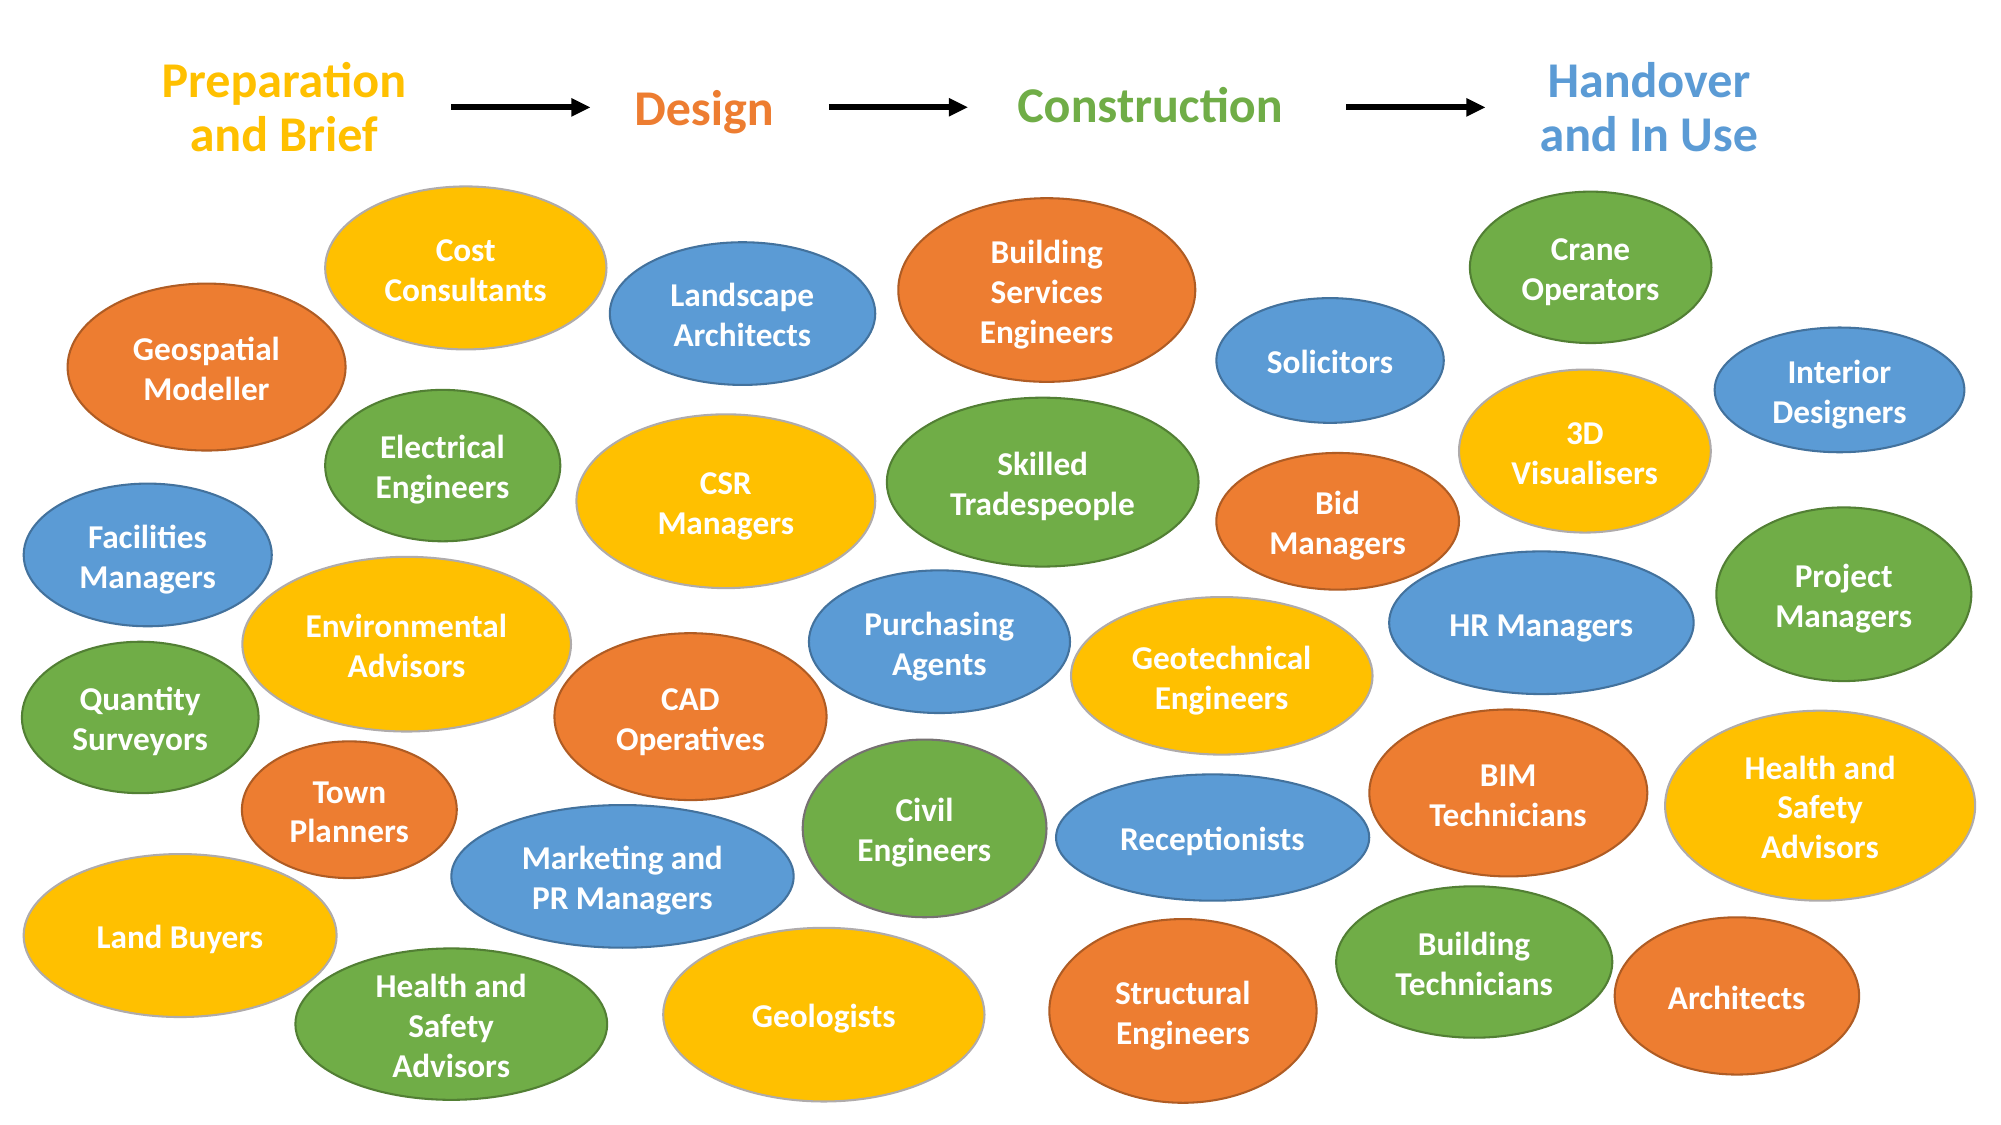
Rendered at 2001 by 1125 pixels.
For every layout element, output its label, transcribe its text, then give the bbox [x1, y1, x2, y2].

text_box Land Buyers [22, 853, 338, 1019]
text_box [137, 24, 431, 192]
text_box Crane Operators [1468, 192, 1713, 345]
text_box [577, 27, 831, 192]
text_box CSR Managers [575, 413, 877, 590]
text_box Solicitors [1215, 297, 1445, 424]
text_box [991, 23, 1309, 190]
text_box Quantity Surveyors [20, 640, 260, 795]
text_box Purchasing Agents [807, 569, 1072, 715]
text_box Civil Engineers [801, 738, 1048, 919]
text_box Landscape Architects [608, 241, 877, 386]
text_box Geospatial Modeller [66, 282, 347, 452]
text_box BIM Technicians [1368, 708, 1649, 878]
text_box Cost Consultants [324, 185, 608, 351]
text_box Geotechnical Engineers [1069, 596, 1374, 756]
text_box Environmental Advisors [241, 555, 573, 733]
text_box Project Managers [1715, 506, 1973, 683]
text_box Health and Safety Advisors [1664, 709, 1977, 902]
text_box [1509, 24, 1789, 192]
text_box 3D Visualisers [1457, 368, 1712, 534]
text_box HR Managers [1388, 550, 1695, 696]
text_box Marketing and PR Managers [450, 804, 795, 949]
text_box Skilled Tradespeople [885, 396, 1200, 568]
text_box Architects [1613, 916, 1861, 1076]
text_box Facilities Managers [22, 482, 273, 628]
text_box Structural Engineers [1048, 918, 1318, 1104]
text_box Receptionists [1054, 773, 1371, 902]
text_box Town Planners [240, 740, 458, 880]
text_box Bid Managers [1215, 451, 1461, 591]
text_box Electrical Engineers [324, 388, 562, 543]
text_box Health and Safety Advisors [294, 947, 609, 1101]
text_box CAD Operatives [553, 632, 828, 802]
text_box Geologists [662, 926, 986, 1103]
text_box Building Technicians [1335, 885, 1614, 1039]
text_box Interior Designers [1713, 326, 1966, 454]
text_box Building Services Engineers [897, 197, 1197, 383]
